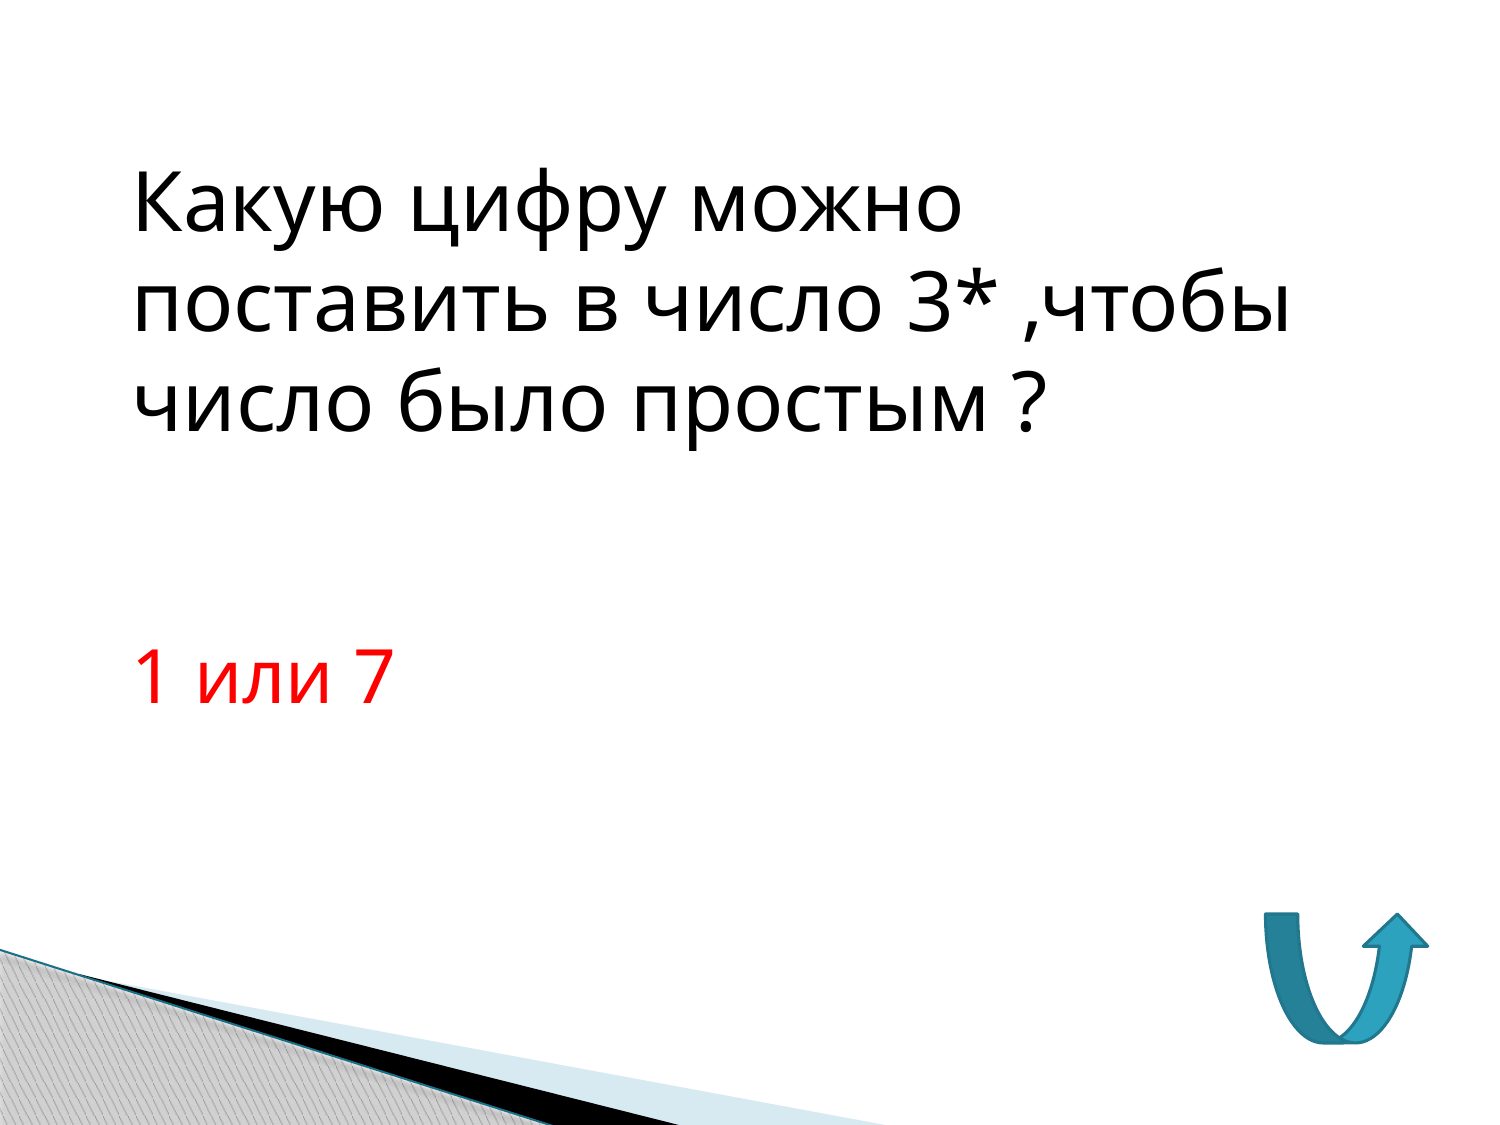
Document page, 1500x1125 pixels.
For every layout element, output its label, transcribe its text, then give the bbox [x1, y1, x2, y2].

text_box Какую цифру можно поставить в число 3* ,чтобы число было простым ? [117, 140, 1372, 456]
text_box 1 или 7 [117, 621, 422, 726]
text_box [1263, 912, 1430, 1045]
